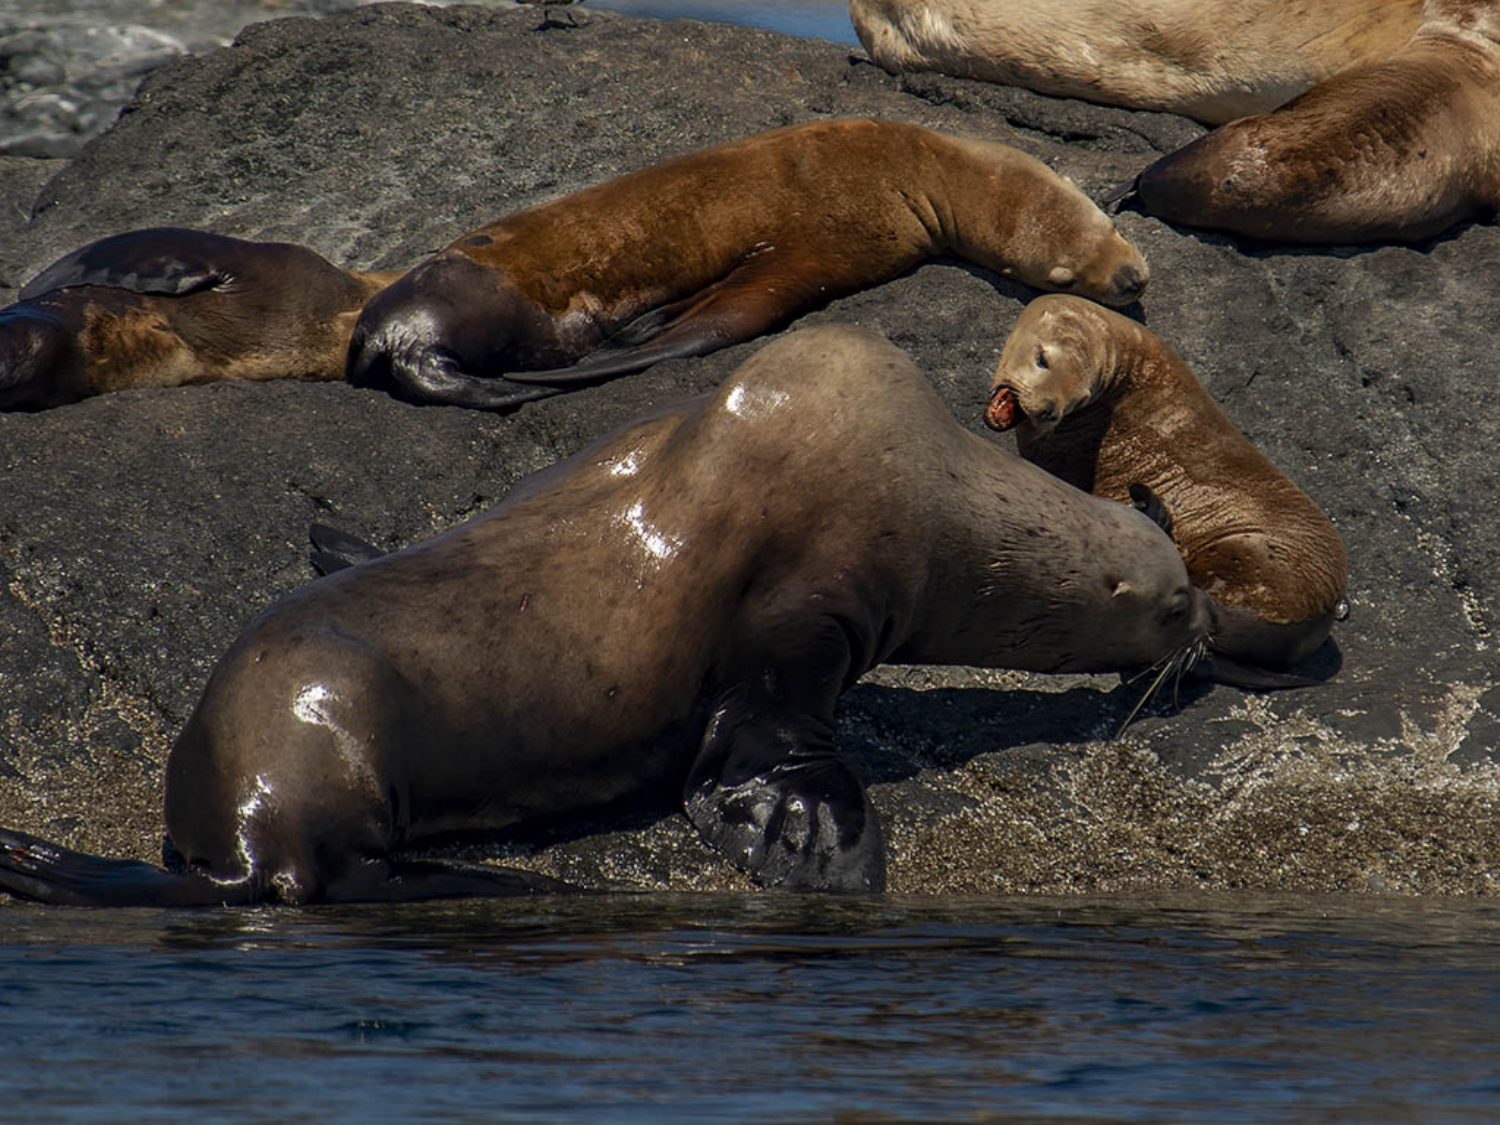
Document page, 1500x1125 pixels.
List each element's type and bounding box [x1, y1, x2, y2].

list [0, 0, 1500, 1125]
